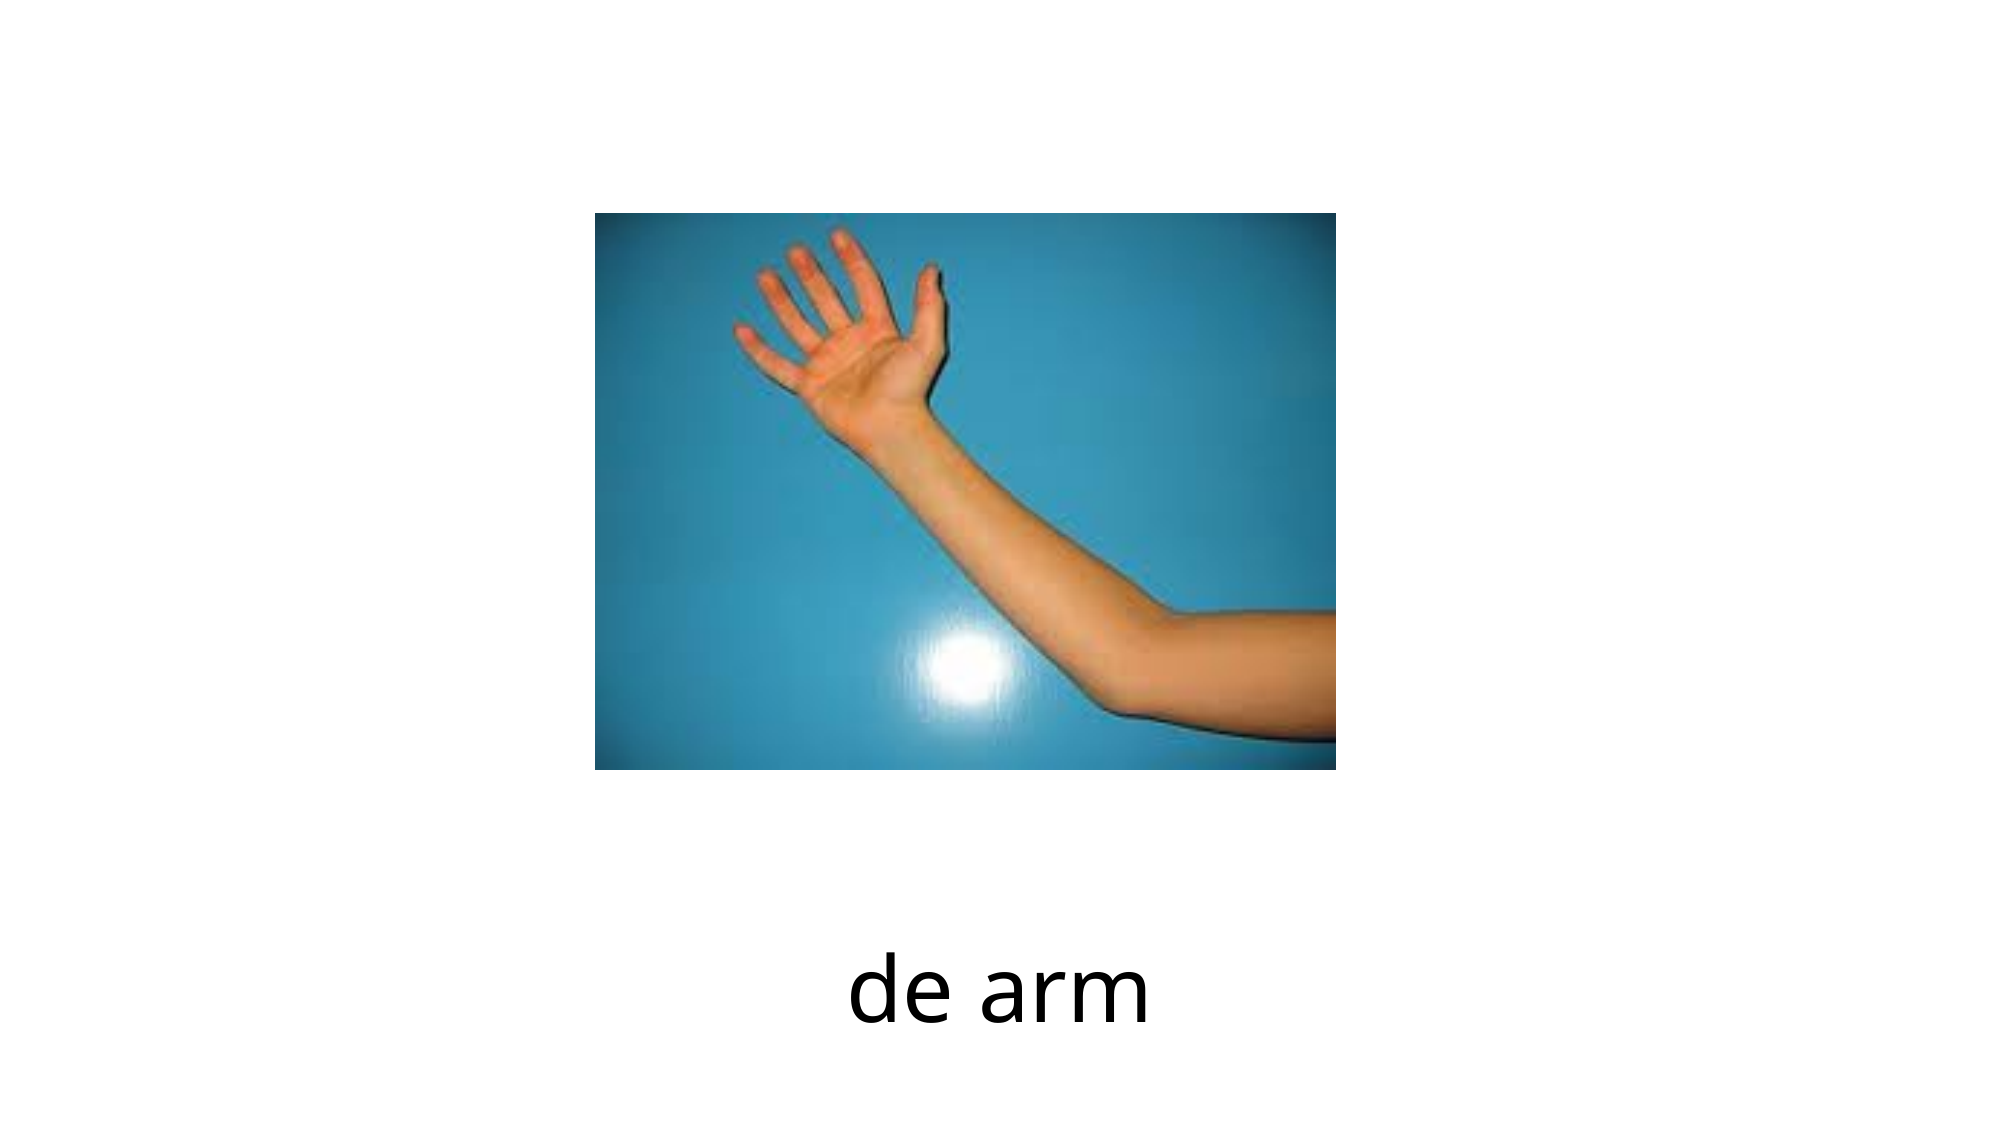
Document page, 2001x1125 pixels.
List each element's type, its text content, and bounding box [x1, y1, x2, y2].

title de arm [137, 931, 1863, 1055]
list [595, 213, 1336, 770]
